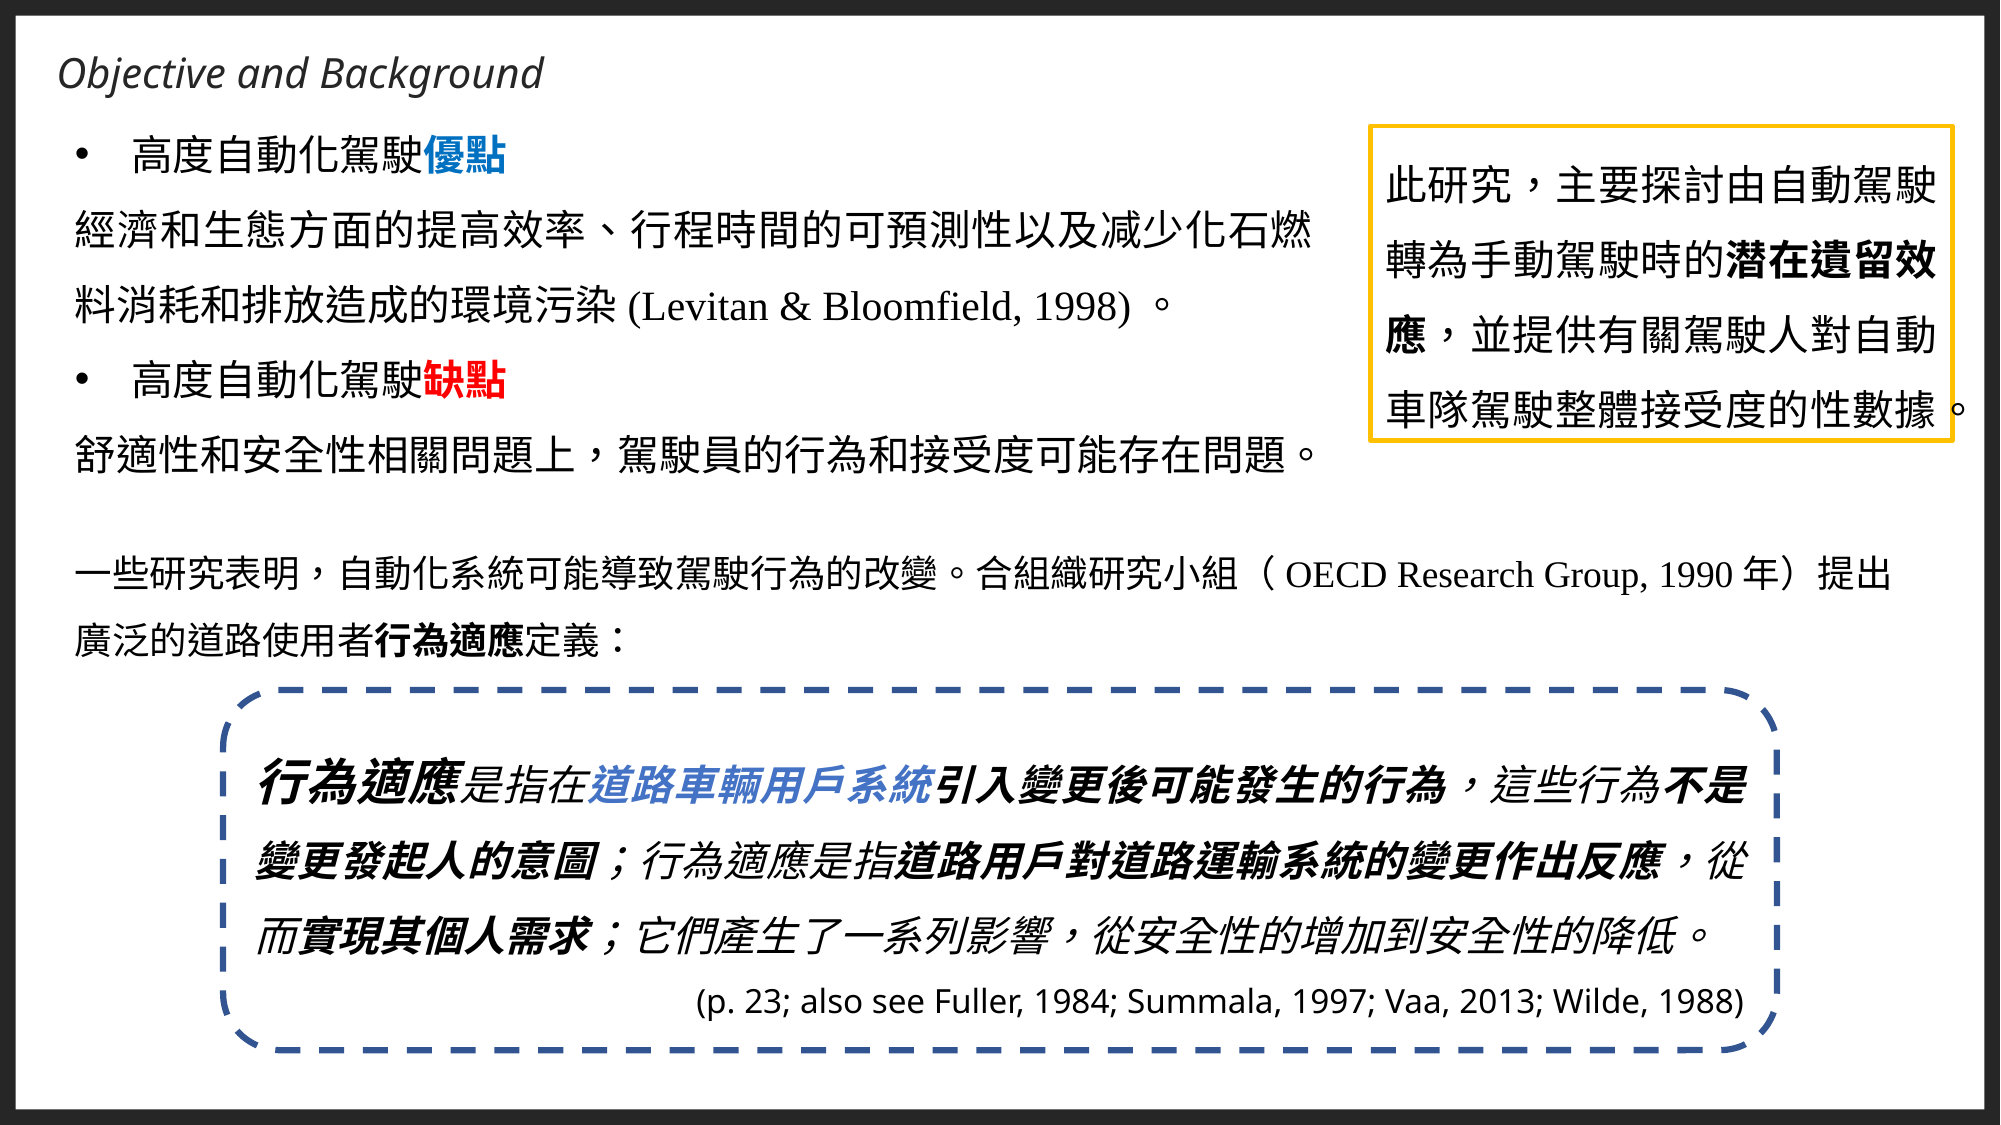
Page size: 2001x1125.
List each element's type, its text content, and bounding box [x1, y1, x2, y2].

text_box [0, 0, 2000, 1125]
text_box Objective and Background [41, 14, 688, 105]
text_box 一些研究表明，自動化系統可能導致駕駛行為的改變。合組織研究小組（OECD Research Group, 1990年）提出廣泛的道路使用者行為適應定義： [59, 519, 1908, 670]
text_box 此研究，主要探討由自動駕駛轉為手動駕駛時的潜在遺留效應，並提供有關駕駛人對自動車隊駕駛整體接受度的性數據。 [1370, 126, 1953, 441]
text_box 行為適應是指在道路車輛用戶系統引入變更後可能發生的行為，這些行為不是變更發起人的意圖；行為適應是指道路用戶對道路運輸系統的變更作出反應，從而實現其個人需求；它們產生了一系列影響，從安全性的增加到安全性的降低。 (p. 23; also see Fuller, 1984; Summala, 1997; Vaa, 2013; Wilde, 1988) [222, 689, 1778, 1052]
text_box 高度自動化駕駛優點 經濟和生態方面的提高效率、行程時間的可預測性以及减少化石燃料消耗和排放造成的環境污染(Levitan & Bloomfield, 1998)。 高度自動化駕駛缺點 舒適性和安全性相關問題上，駕駛員的行為和接受度可能存在問題。 [59, 95, 1328, 486]
